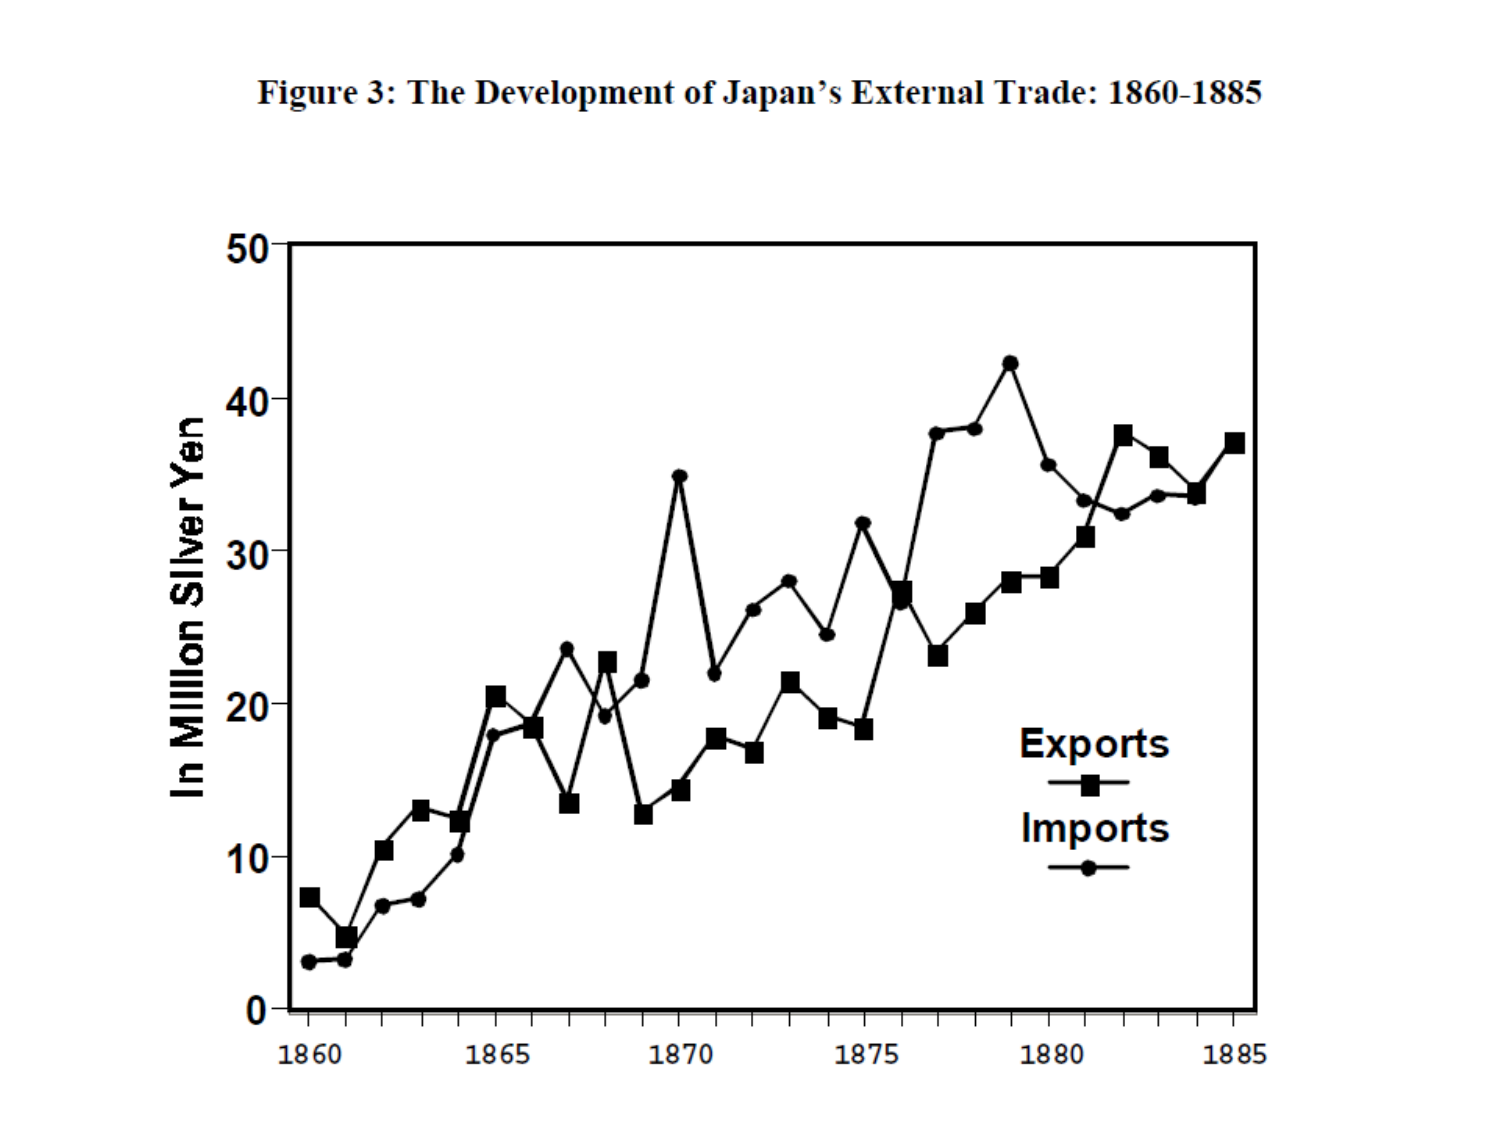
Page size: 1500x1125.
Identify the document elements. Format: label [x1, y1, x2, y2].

picture [149, 54, 1351, 1108]
